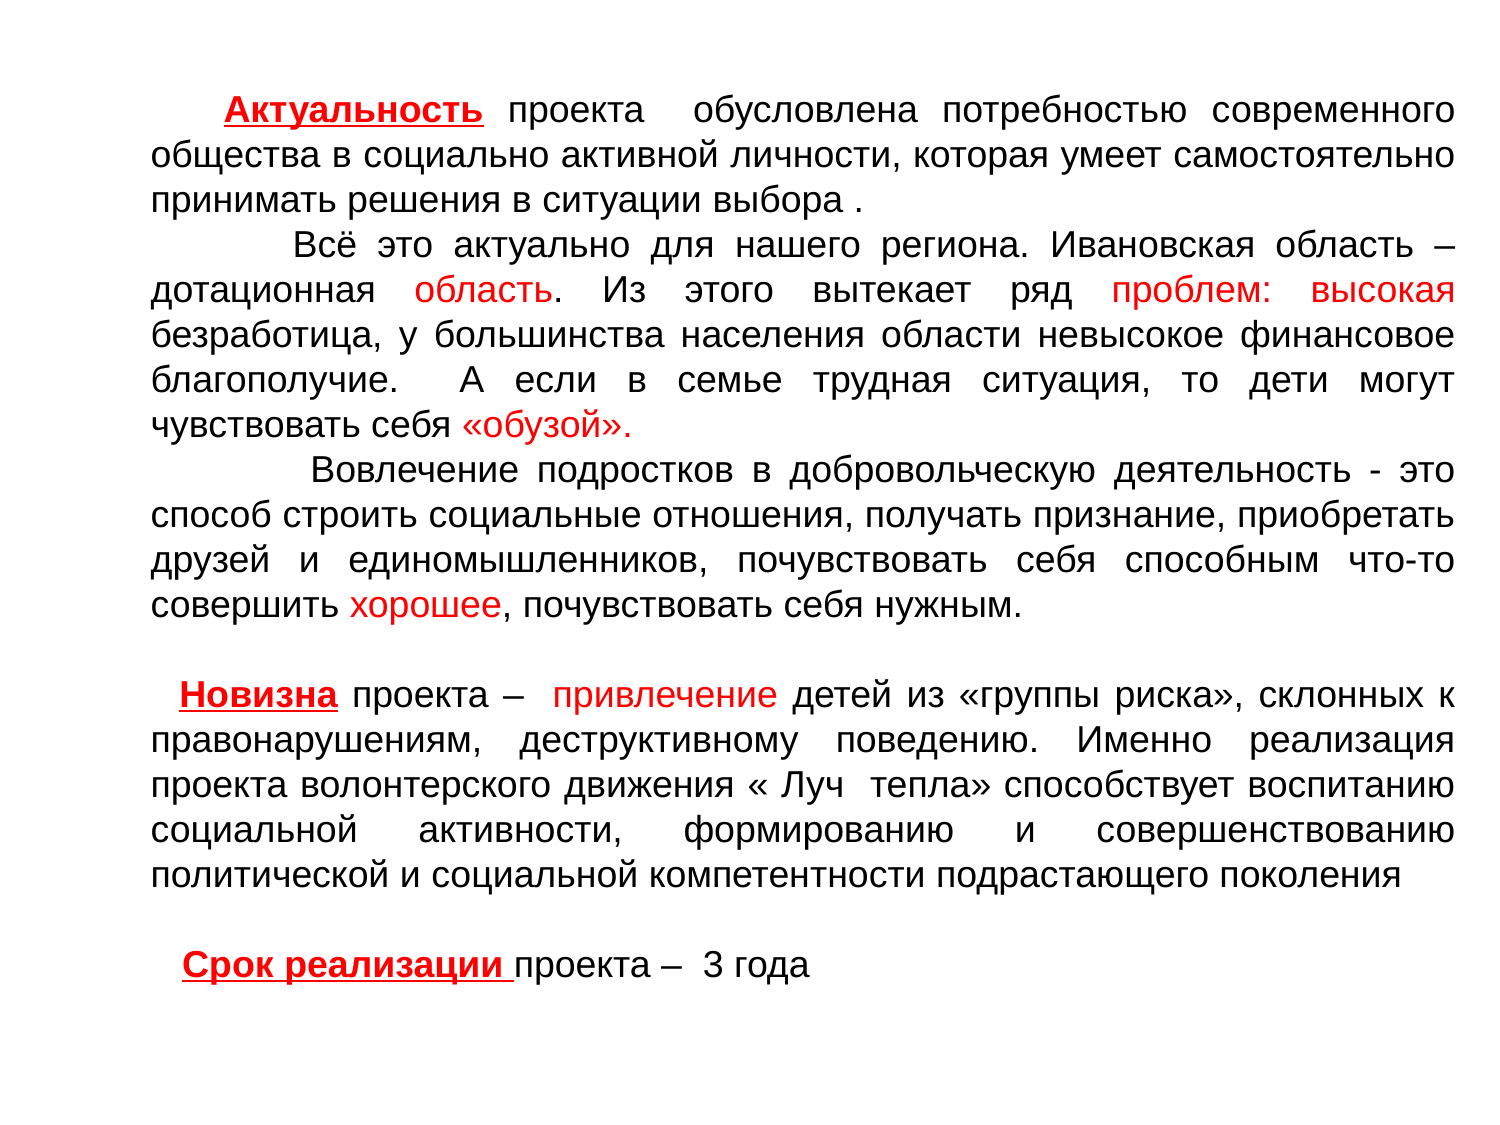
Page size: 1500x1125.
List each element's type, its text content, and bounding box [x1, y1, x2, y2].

text_box Актуальность проекта обусловлена потребностью современного общества в социально активной личности, которая умеет самостоятельно принимать решения в ситуации выбора . Всё это актуально для нашего региона. Ивановская область –дотационная область. Из этого вытекает ряд проблем: высокая безработица, у большинства населения области невысокое финансовое благополучие. А если в семье трудная ситуация, то дети могут чувствовать себя «обузой». Вовлечение подростков в добровольческую деятельность - это способ строить социальные отношения, получать признание, приобретать друзей и единомышленников, почувствовать себя способным что-то совершить хорошее, почувствовать себя нужным. Новизна проекта – привлечение детей из «группы риска», склонных к правонарушениям, деструктивному поведению. Именно реализация проекта волонтерского движения « Луч тепла» способствует воспитанию социальной активности, формированию и совершенствованию политической и социальной компетентности подрастающего поколения Срок реализации проекта – 3 года [135, 78, 1471, 993]
